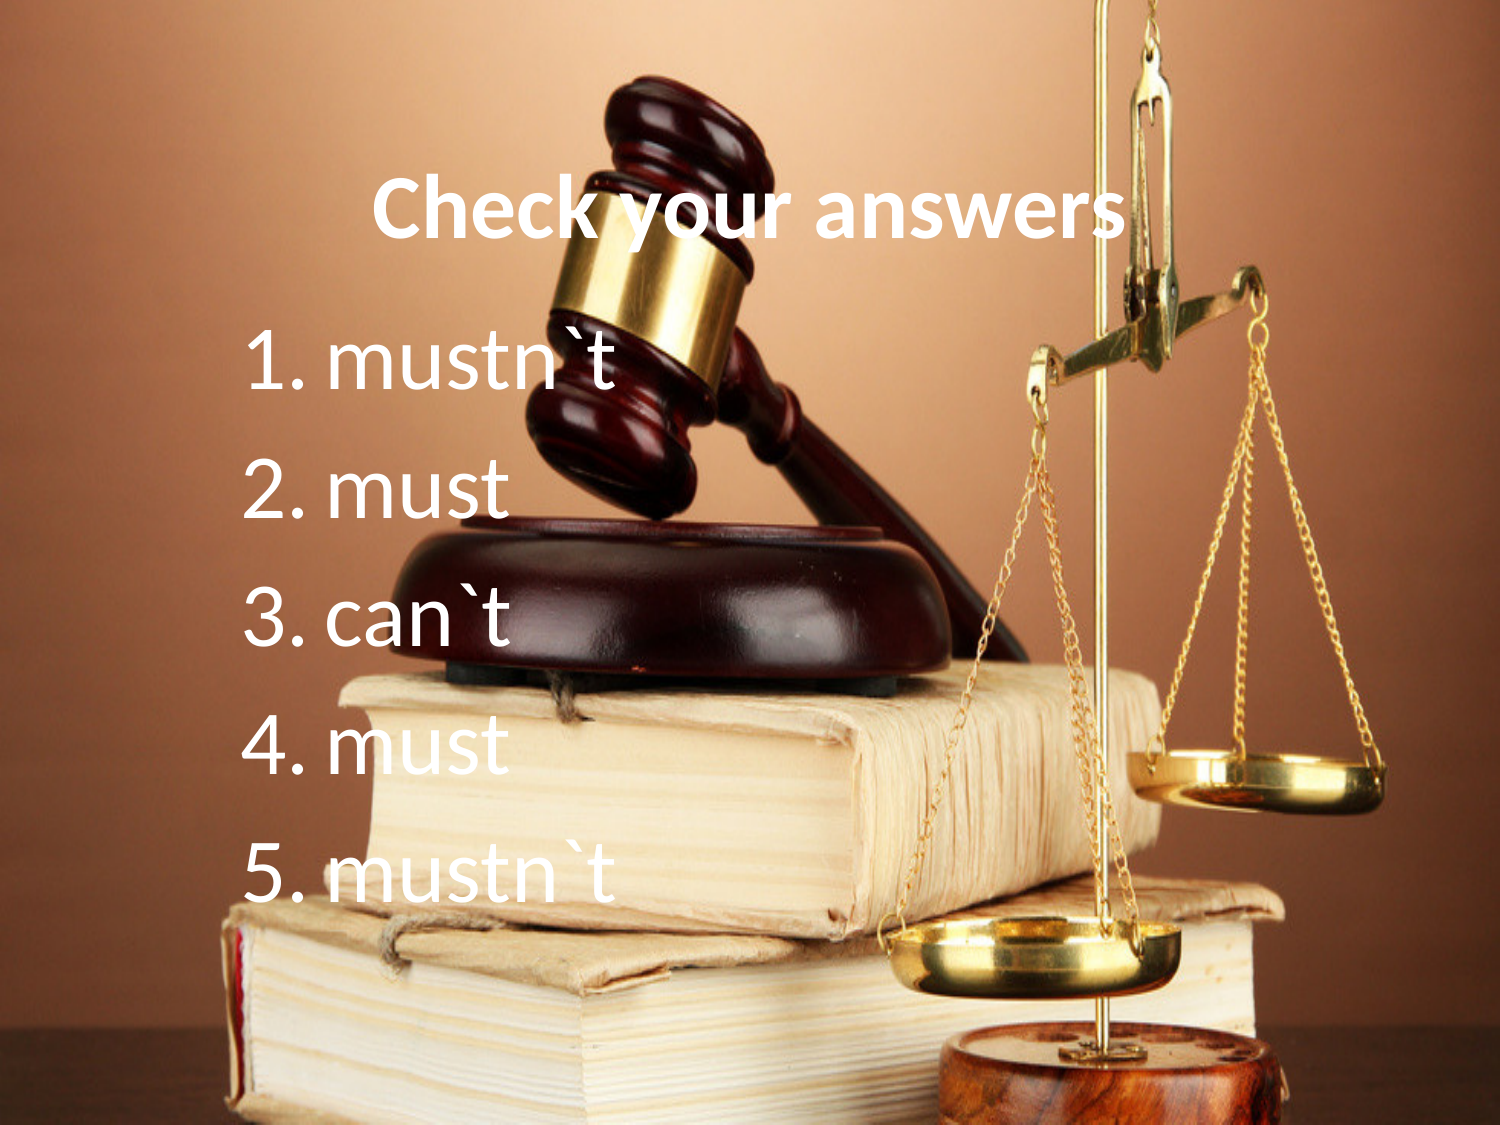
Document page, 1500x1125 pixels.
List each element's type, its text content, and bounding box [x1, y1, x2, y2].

title Check your answers [112, 113, 1388, 291]
subtitle mustn`t must can`t must mustn`t [225, 290, 1275, 925]
picture [0, 0, 1500, 1125]
